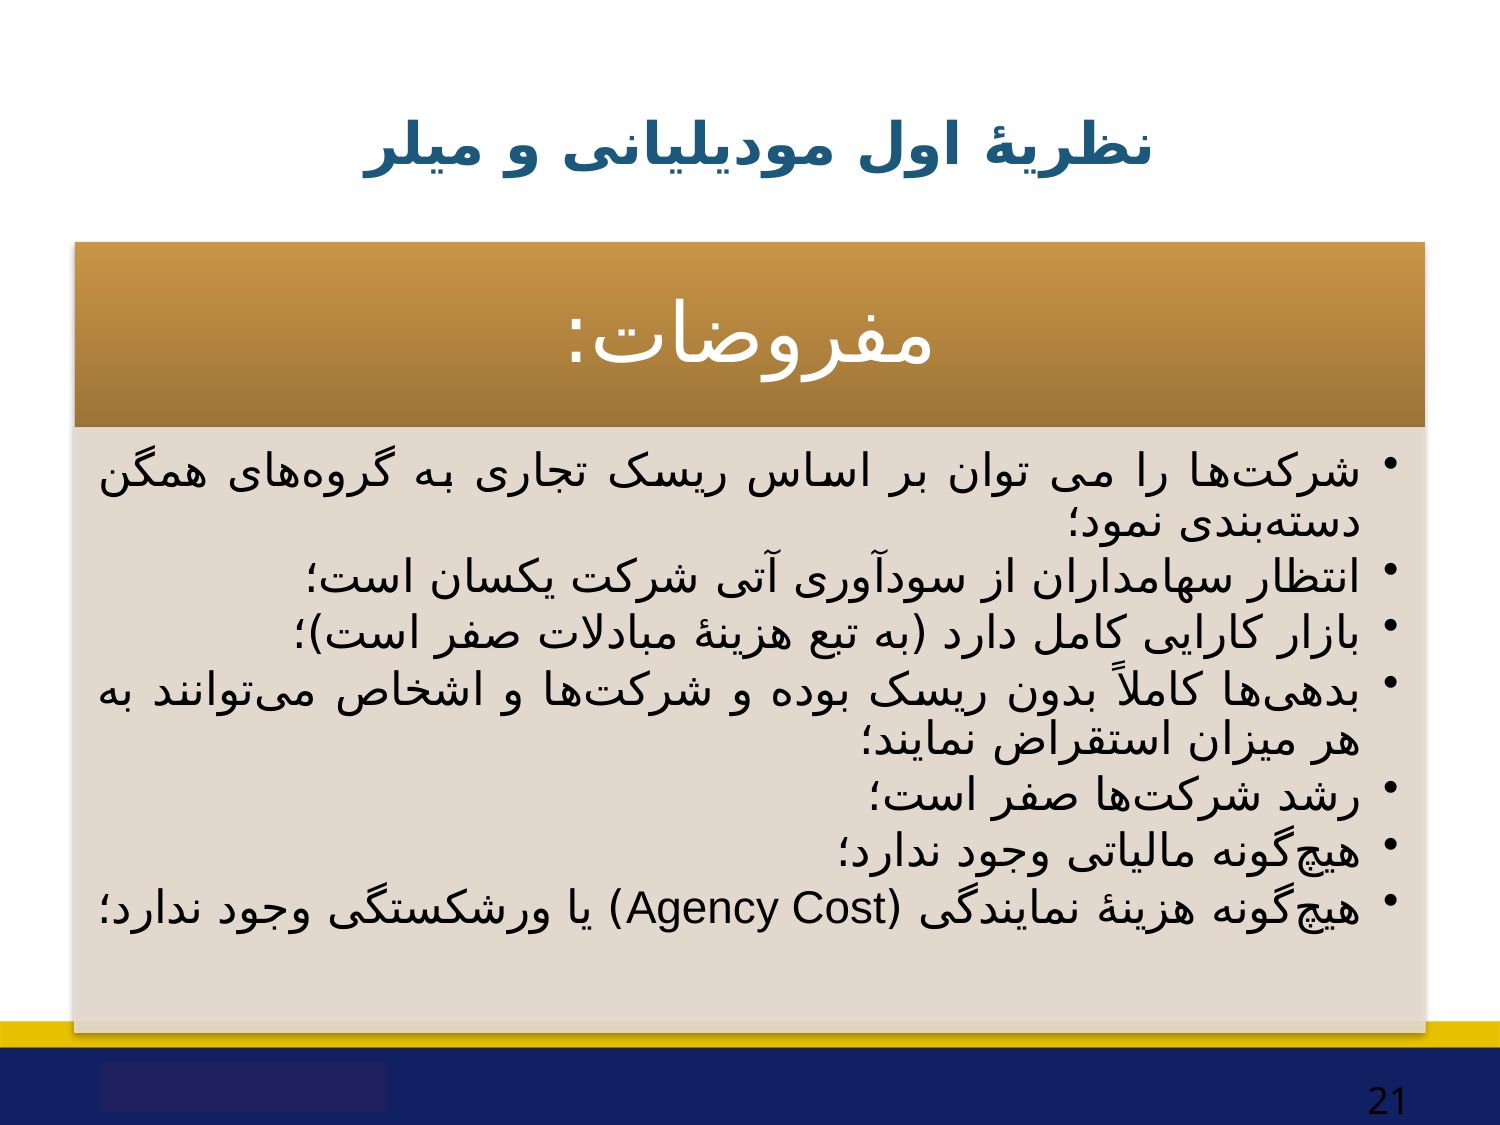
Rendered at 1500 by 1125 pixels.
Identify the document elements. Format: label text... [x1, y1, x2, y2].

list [74, 224, 1426, 1050]
picture [0, 0, 1500, 1125]
title نظریۀ اول مودیلیانی و میلر [112, 81, 1388, 201]
slide_number 21 [1074, 1069, 1425, 1110]
